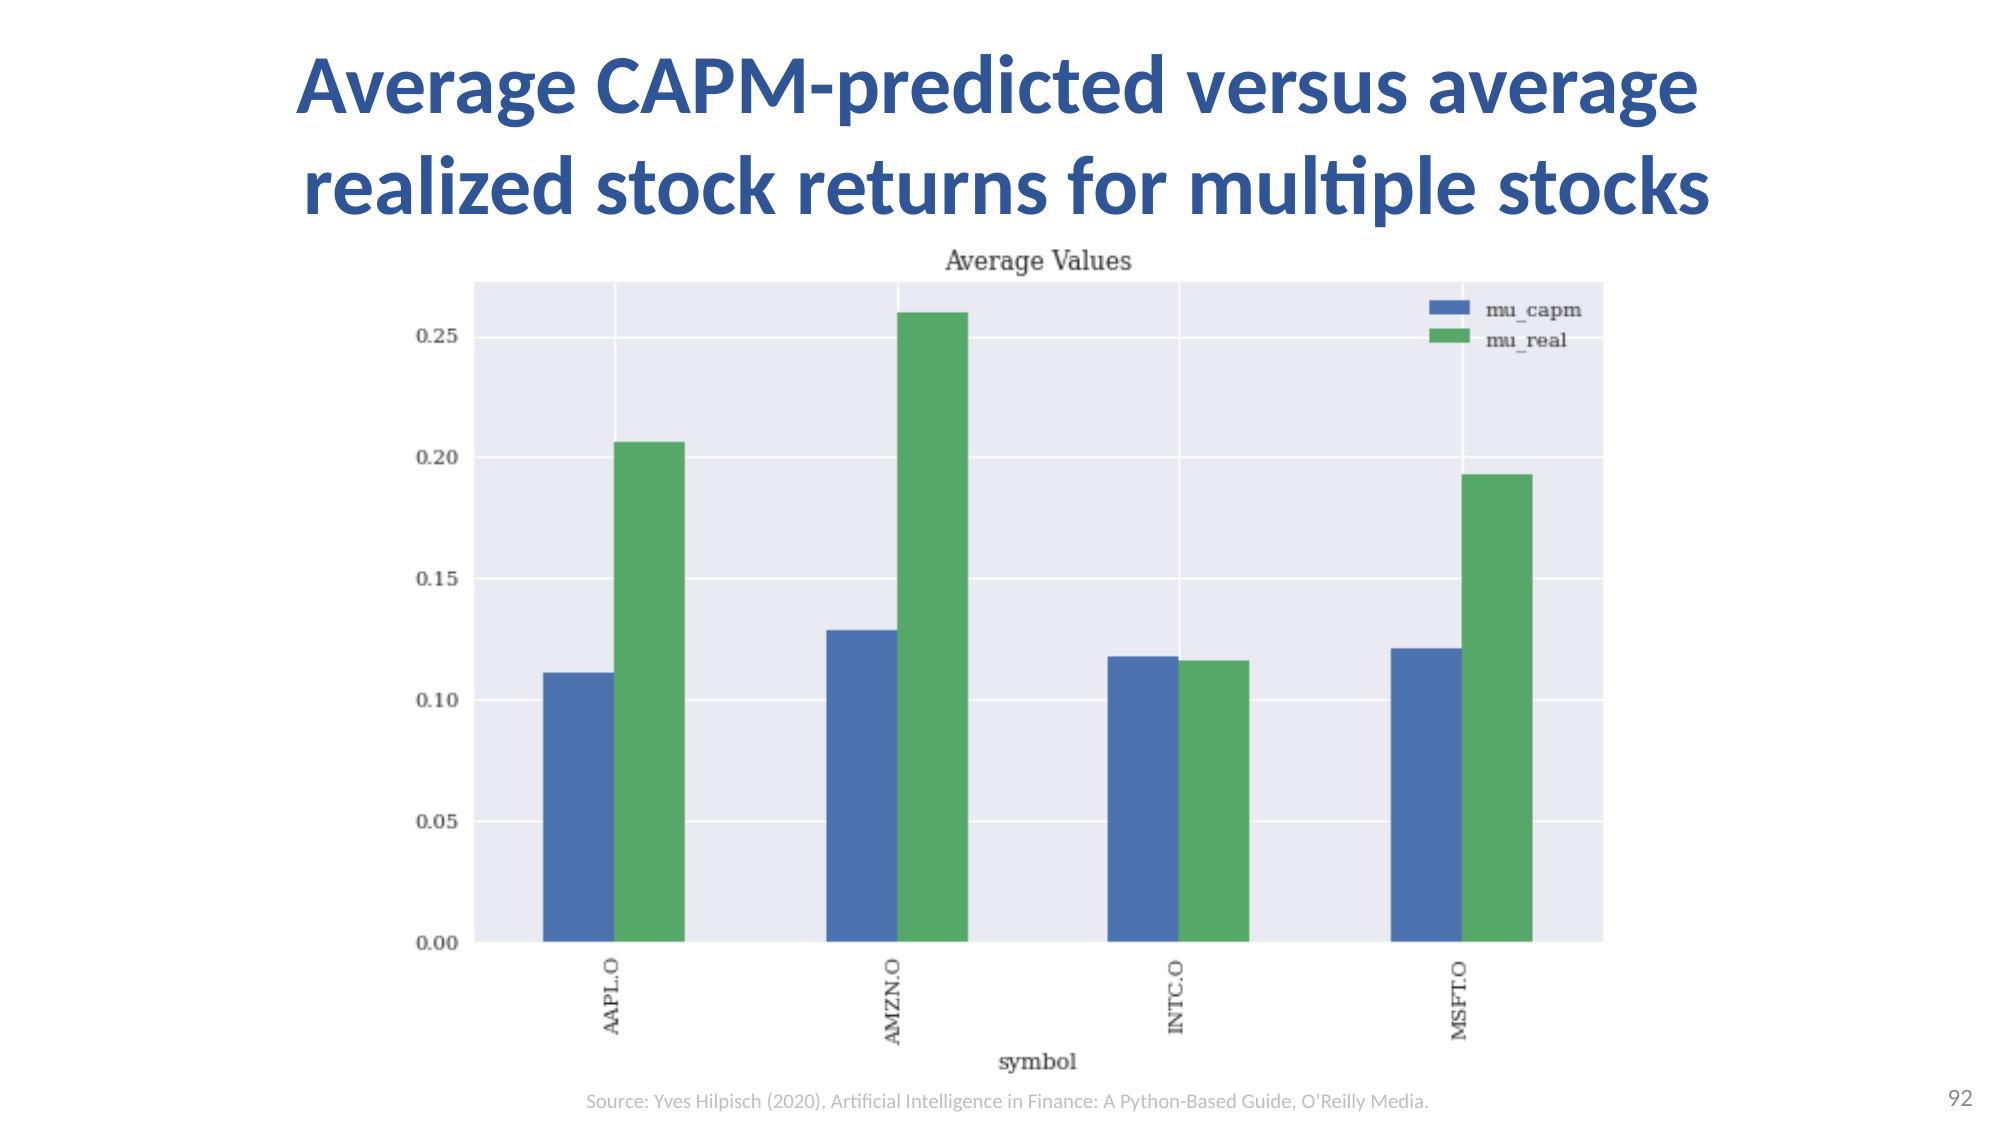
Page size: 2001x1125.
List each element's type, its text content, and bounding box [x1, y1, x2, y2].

slide_number 92 [1830, 1076, 1989, 1116]
title Average CAPM-predicted versus average realized stock returns for multiple stocks [87, 22, 1929, 239]
text_box Source: Yves Hilpisch (2020), Artificial Intelligence in Finance: A Python-Based Guide, O’Reilly Media. [316, 1079, 1700, 1120]
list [400, 236, 1616, 1088]
